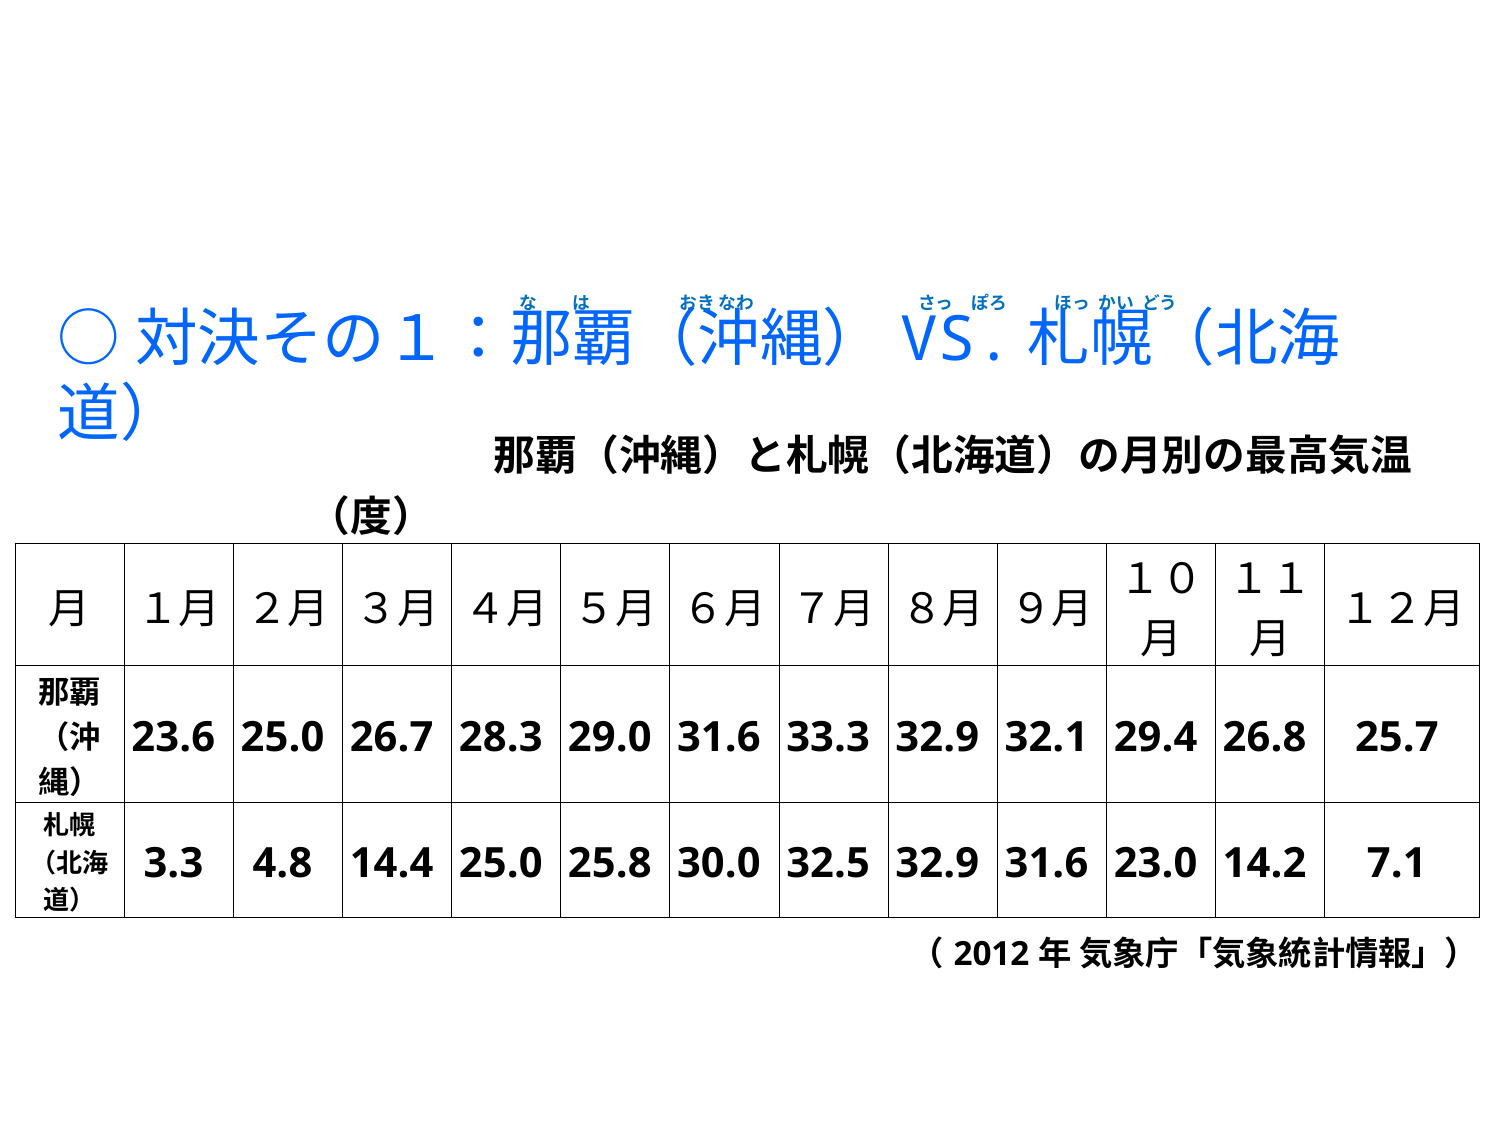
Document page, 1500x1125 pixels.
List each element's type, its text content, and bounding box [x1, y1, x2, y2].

table_header 那覇（沖縄）と札幌（北海道）の月別の最高気温 （度） [15, 421, 1480, 543]
table_cell 33.3 [780, 666, 888, 802]
table_cell 31.6 [670, 666, 779, 802]
table_cell ７月 [780, 544, 888, 665]
table_cell 3.3 [125, 803, 233, 917]
table_cell ８月 [889, 544, 997, 665]
text_box な は おき なわ さっ ぽろ ほっ かい どう [501, 289, 1388, 323]
table_cell 25.7 [1325, 666, 1479, 802]
table_cell 26.8 [1216, 666, 1324, 802]
table_cell 25.0 [234, 666, 342, 802]
table_cell 札幌 （北海道） [16, 803, 124, 917]
table_cell 29.0 [561, 666, 669, 802]
table_cell 月 [16, 544, 124, 665]
table_cell 14.4 [343, 803, 451, 917]
table_cell 30.0 [670, 803, 779, 917]
table_cell 4.8 [234, 803, 342, 917]
table_cell １２月 [1325, 544, 1479, 665]
table_cell 28.3 [452, 666, 560, 802]
table_cell ４月 [452, 544, 560, 665]
table_cell 25.0 [452, 803, 560, 917]
table_cell ６月 [670, 544, 779, 665]
table_cell １０月 [1107, 544, 1215, 665]
table_cell 32.9 [889, 666, 997, 802]
table_cell 25.8 [561, 803, 669, 917]
table_cell 23.6 [125, 666, 233, 802]
table_cell 7.1 [1325, 803, 1479, 917]
table_cell 29.4 [1107, 666, 1215, 802]
table_cell ５月 [561, 544, 669, 665]
table_cell 31.6 [998, 803, 1106, 917]
table_cell ３月 [343, 544, 451, 665]
table_cell 32.5 [780, 803, 888, 917]
table_cell ２月 [234, 544, 342, 665]
table_cell ９月 [998, 544, 1106, 665]
table_cell １１月 [1216, 544, 1324, 665]
table_cell １月 [125, 544, 233, 665]
table_cell 32.9 [889, 803, 997, 917]
table_cell 那覇 （沖縄） [16, 666, 124, 802]
text_box ○対決その１：那覇（沖縄）VS.札幌（北海道） [42, 290, 1452, 386]
table_cell 26.7 [343, 666, 451, 802]
table_cell 14.2 [1216, 803, 1324, 917]
table_cell 23.0 [1107, 803, 1215, 917]
table_cell 32.1 [998, 666, 1106, 802]
table_cell （2012年 気象庁「気象統計情報」） [15, 918, 1480, 984]
